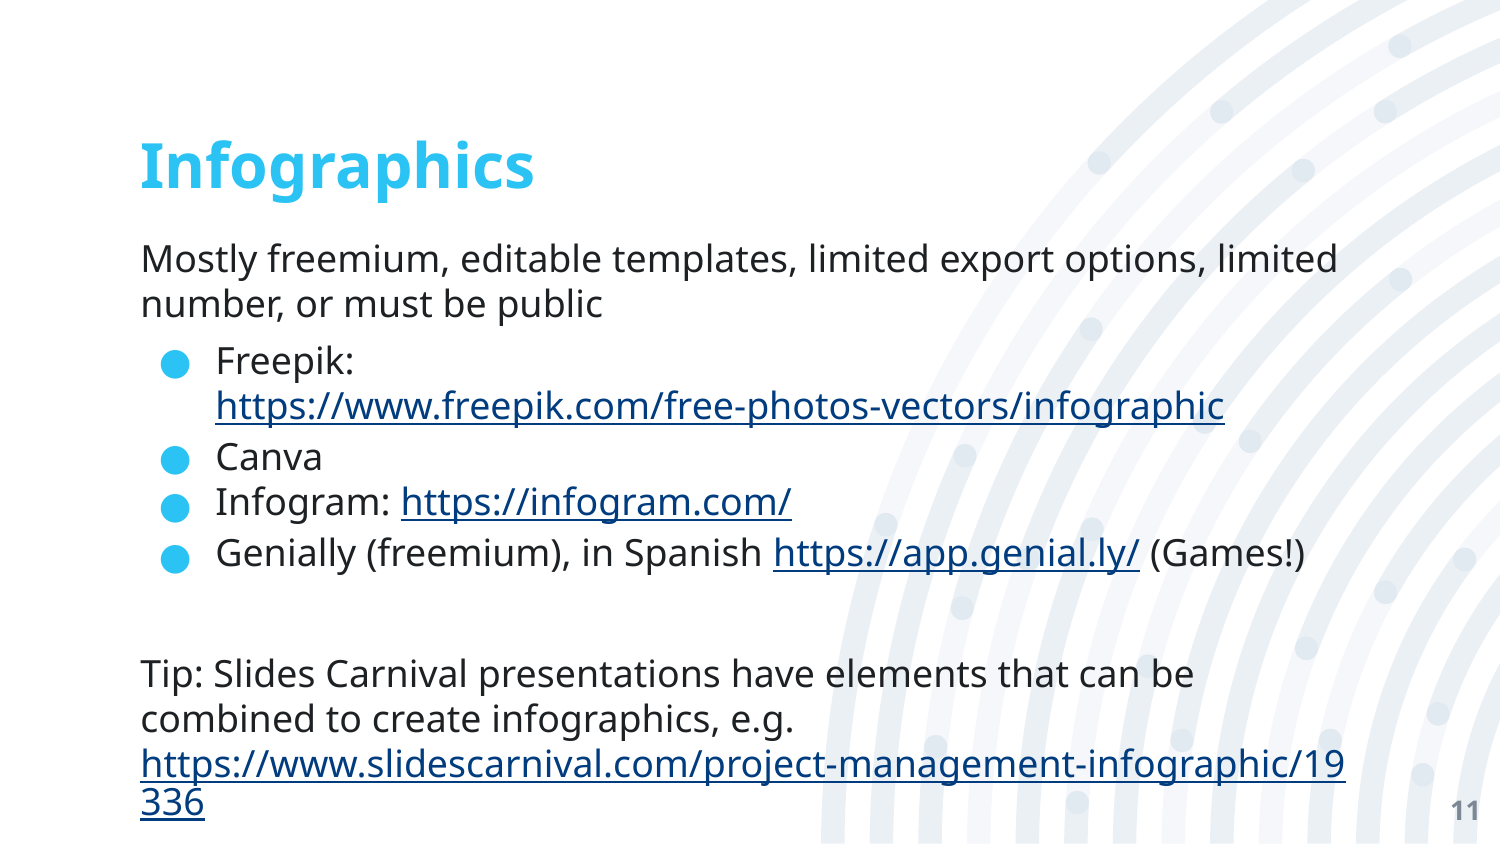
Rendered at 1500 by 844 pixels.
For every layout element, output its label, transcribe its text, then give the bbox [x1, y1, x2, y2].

slide_number ‹#› [1391, 779, 1482, 844]
title Infographics [140, 137, 1360, 203]
list Mostly freemium, editable templates, limited export options, limited number, or must be public Freepik: https://www.freepik.com/free-photos-vectors/infographic Canva Infogram: https://infogram.com/ Genially (freemium), in Spanish https://app.genial.ly/ (Games!) Tip: Slides Carnival presentations have elements that can be combined to create infographics, e.g. https://www.slidescarnival.com/project-management-infographic/19336 [140, 234, 1360, 733]
